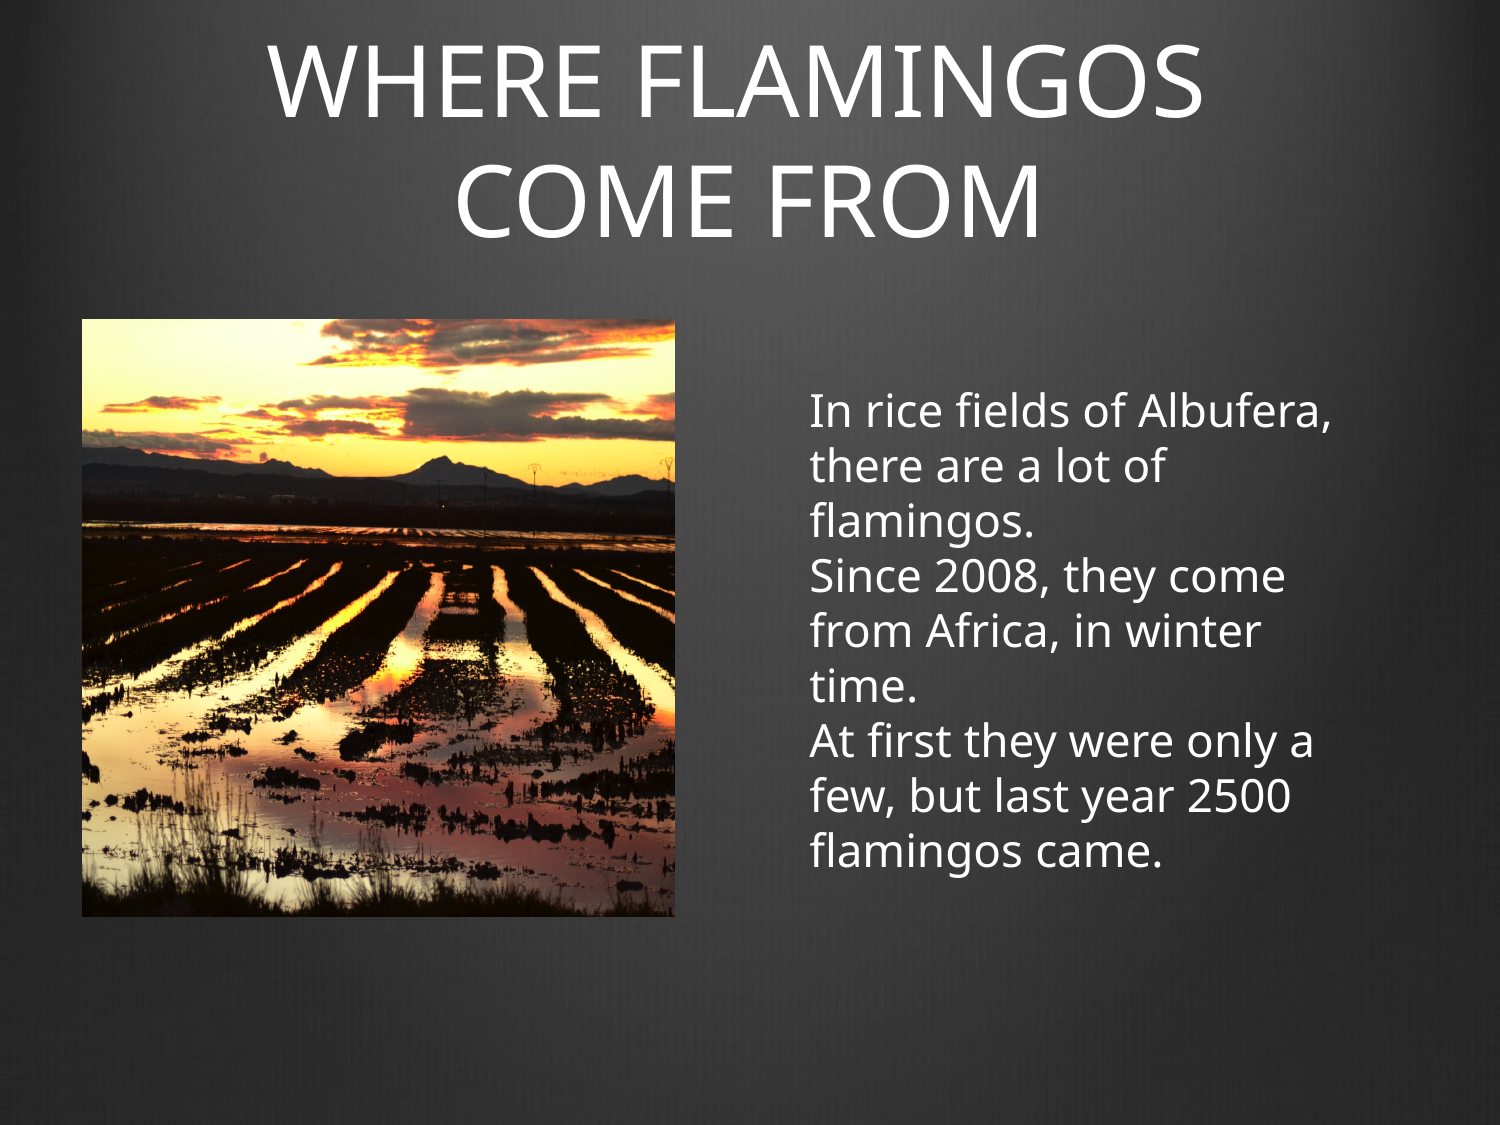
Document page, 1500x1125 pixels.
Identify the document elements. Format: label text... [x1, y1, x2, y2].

picture [0, 0, 1500, 1125]
text_box In rice fields of Albufera, there are a lot of flamingos. Since 2008, they come from Africa, in winter time. At first they were only a few, but last year 2500 flamingos came. [794, 319, 1388, 979]
text_box WHERE FLAMINGOS COME FROM [112, 19, 1388, 255]
